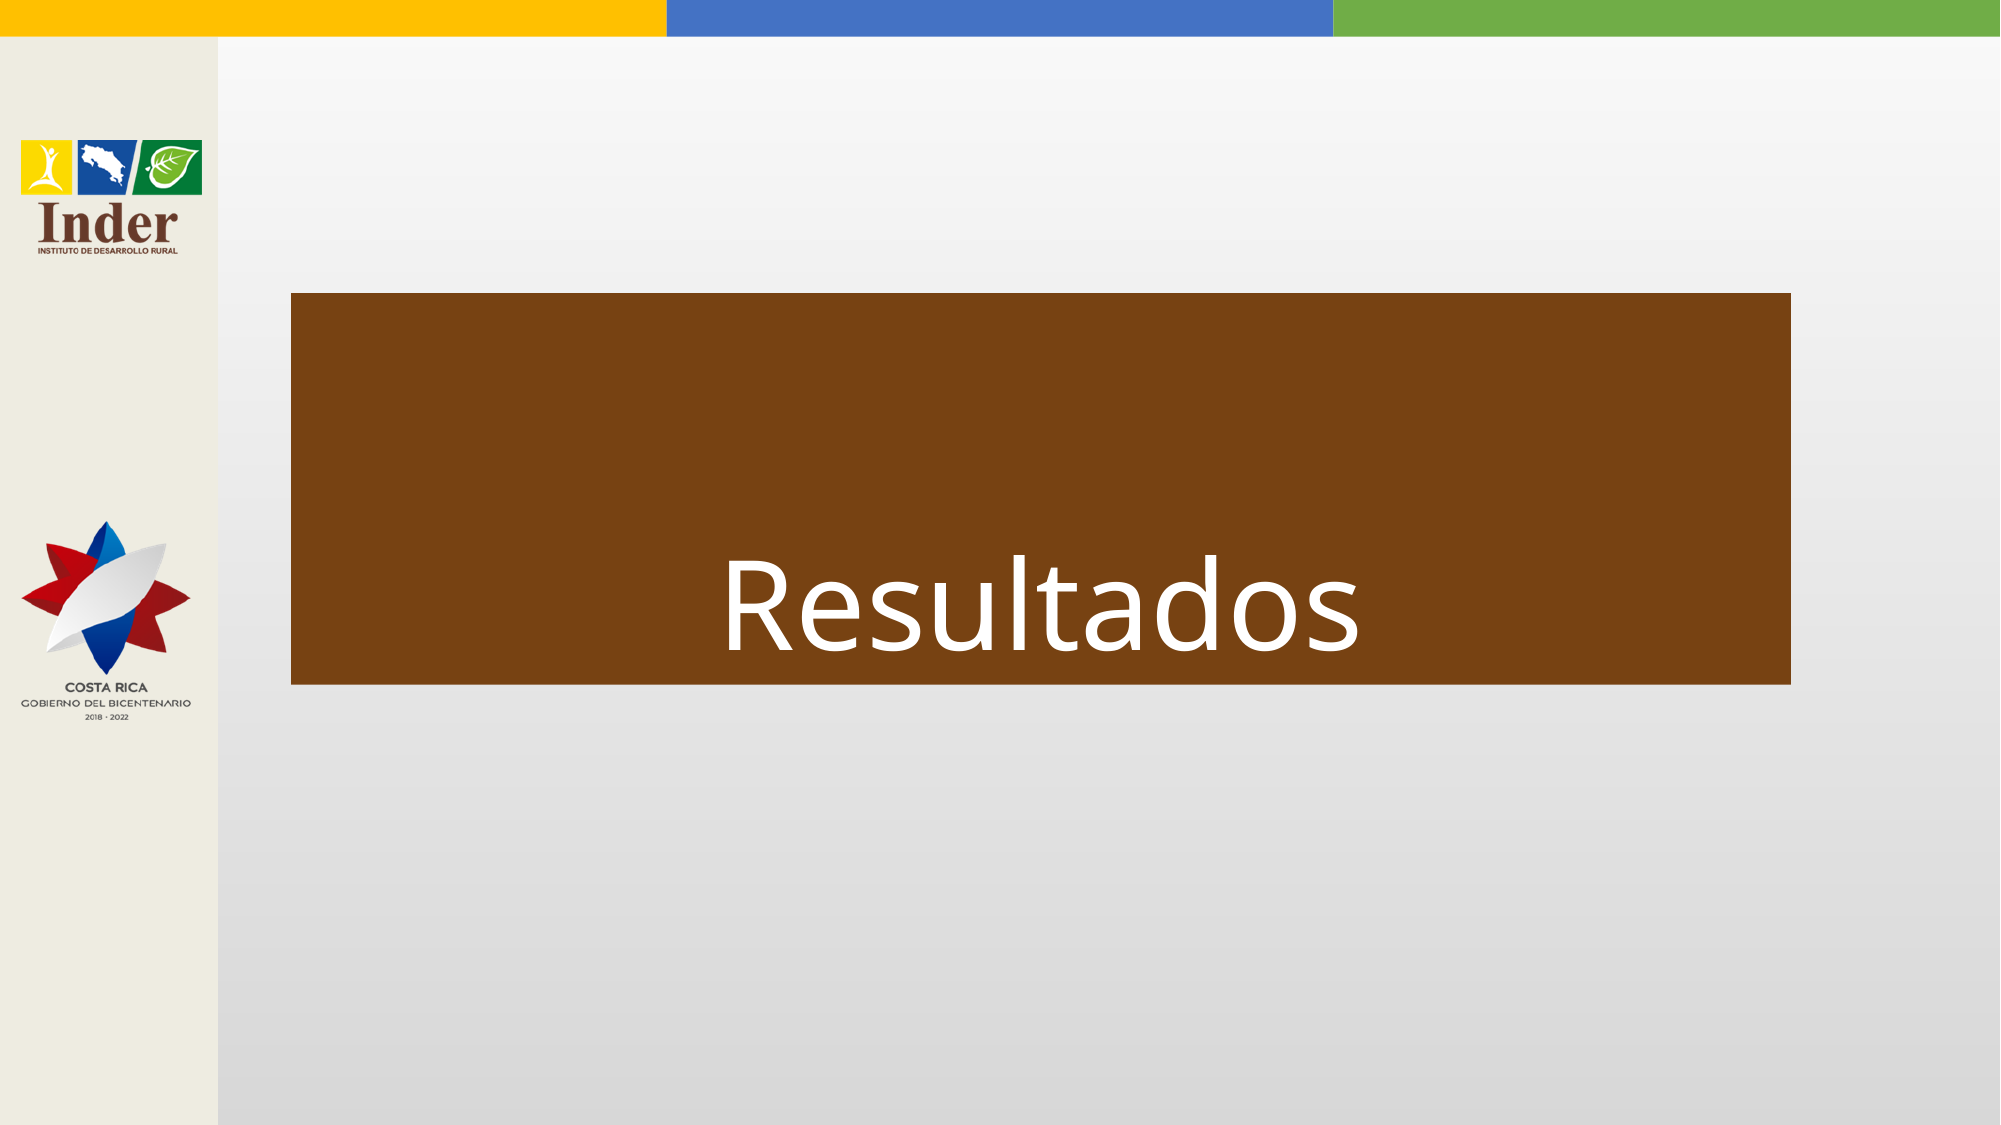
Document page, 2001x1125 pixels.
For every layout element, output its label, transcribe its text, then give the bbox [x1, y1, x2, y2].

title Resultados [291, 293, 1791, 685]
picture [0, 37, 218, 1125]
